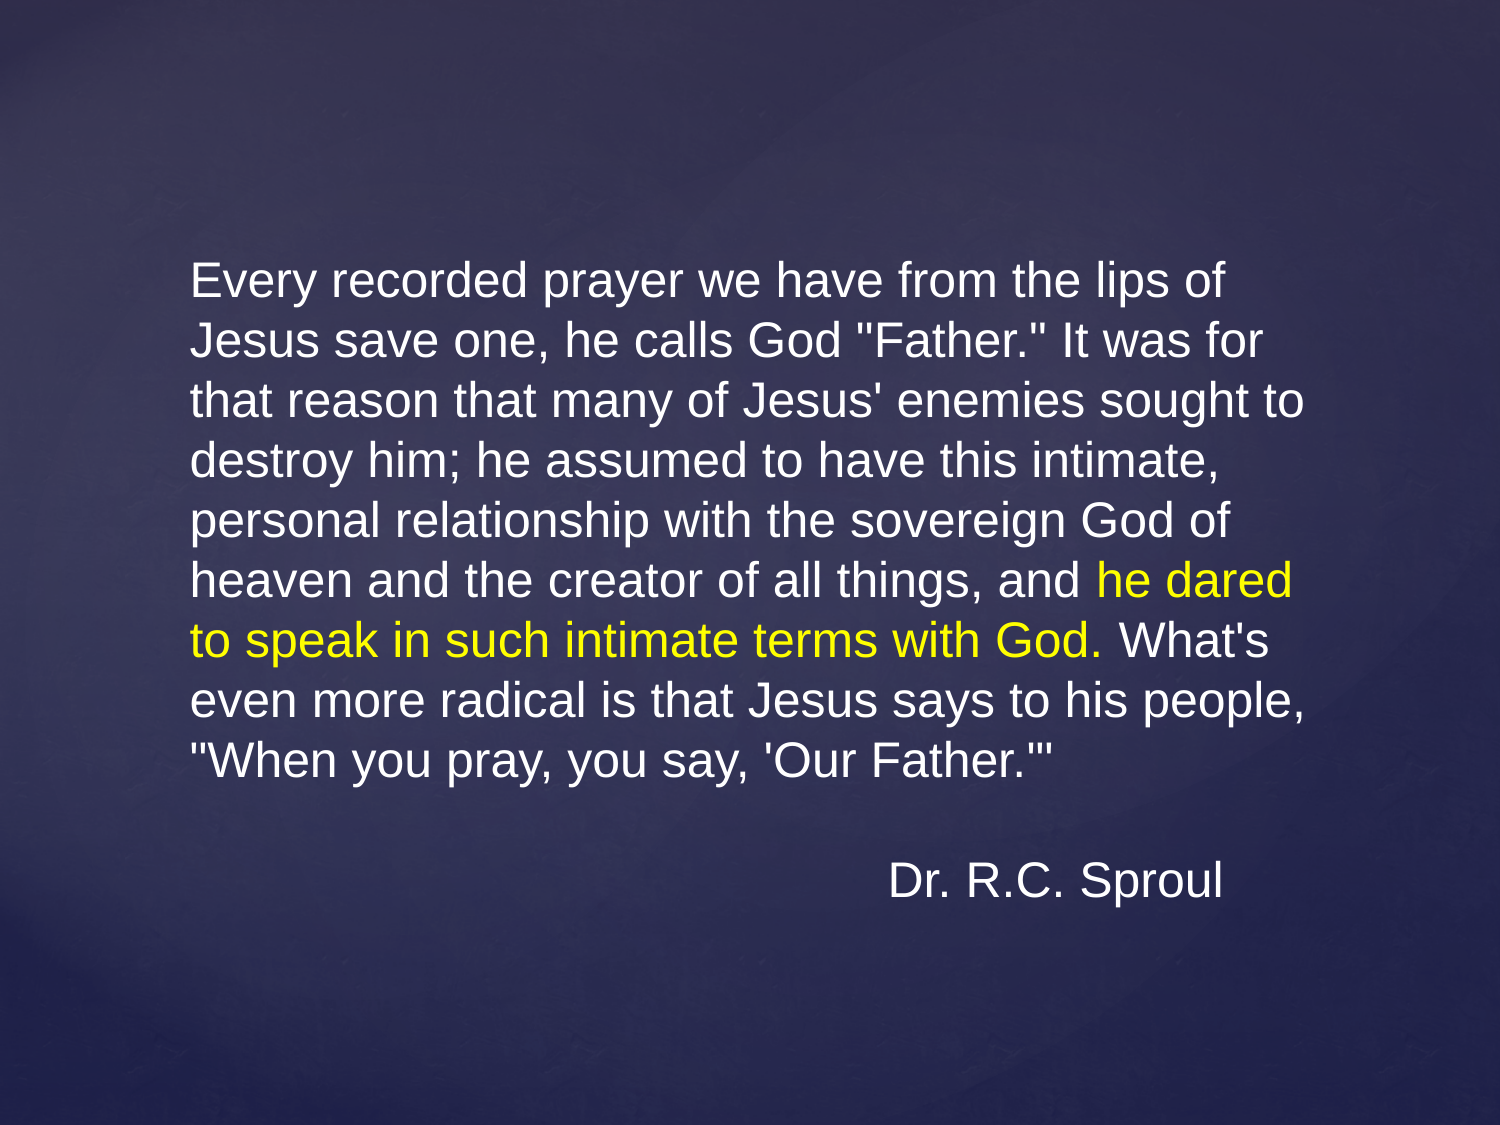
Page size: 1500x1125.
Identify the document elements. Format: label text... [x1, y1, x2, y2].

text_box Every recorded prayer we have from the lips of Jesus save one, he calls God "Father." It was for that reason that many of Jesus' enemies sought to destroy him; he assumed to have this intimate, personal relationship with the sovereign God of heaven and the creator of all things, and he dared to speak in such intimate terms with God. What's even more radical is that Jesus says to his people, "When you pray, you say, 'Our Father.'" Dr. R.C. Sproul [174, 240, 1334, 916]
